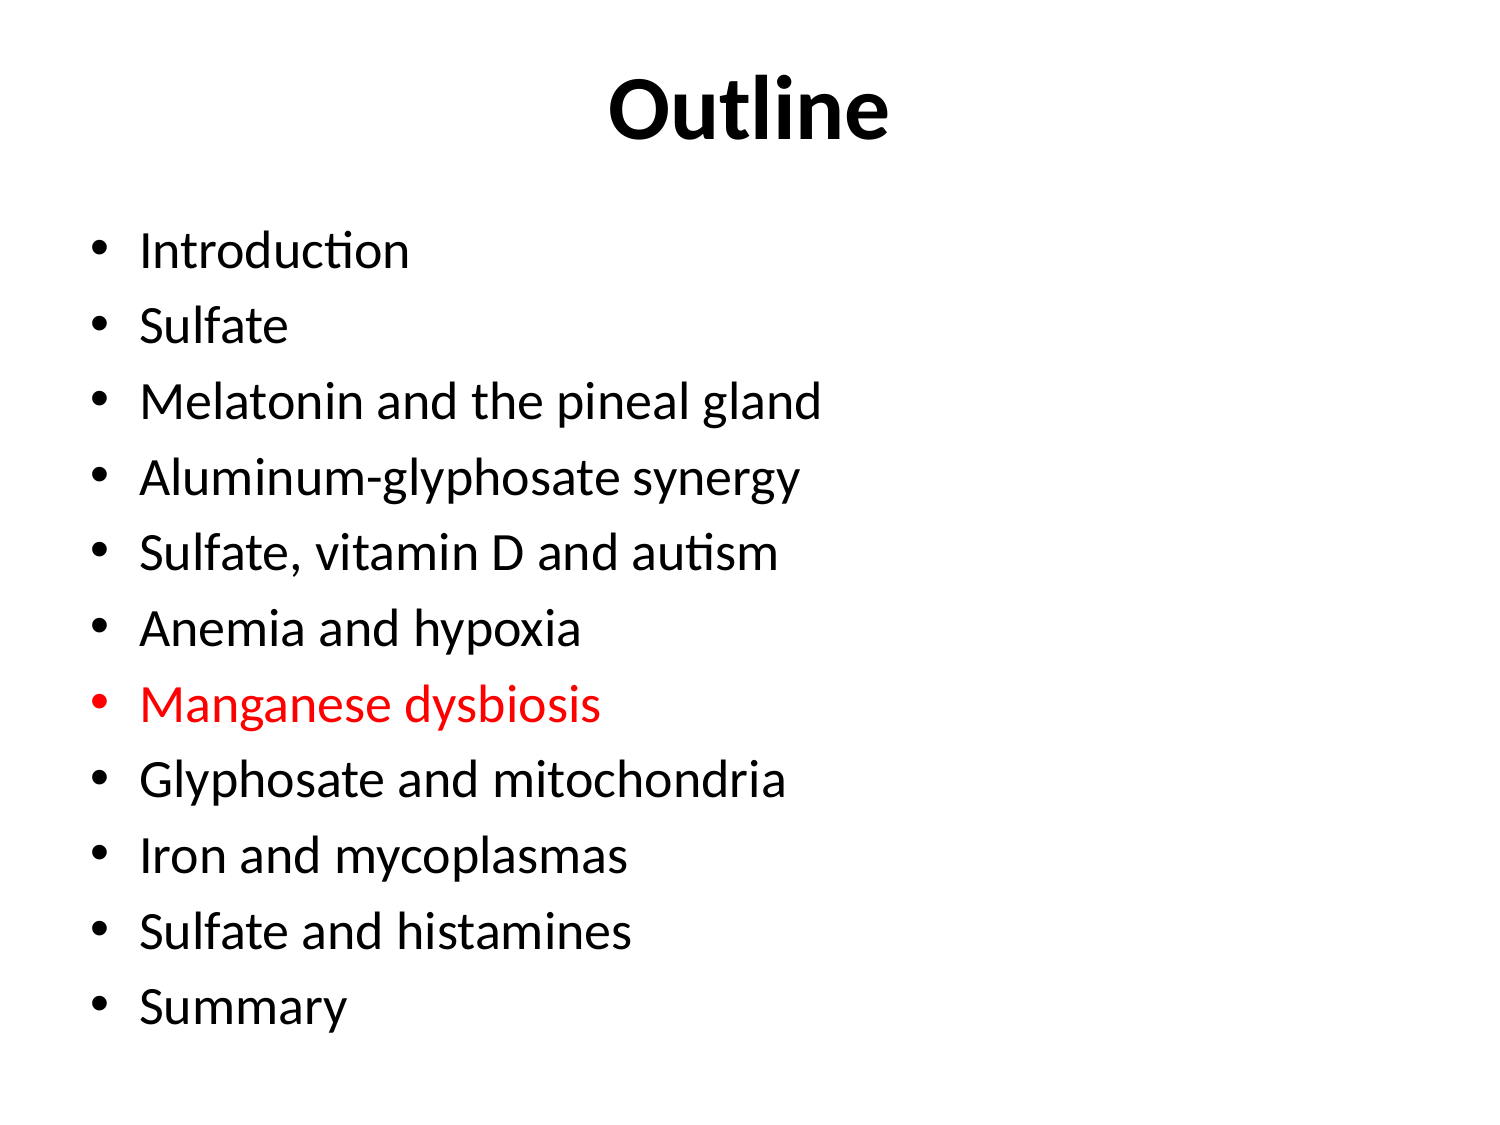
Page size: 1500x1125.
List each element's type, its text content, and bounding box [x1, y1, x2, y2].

title Outline [75, 8, 1425, 197]
list Introduction Sulfate Melatonin and the pineal gland Aluminum-glyphosate synergy Sulfate, vitamin D and autism Anemia and hypoxia Manganese dysbiosis Glyphosate and mitochondria Iron and mycoplasmas Sulfate and histamines Summary [75, 206, 1459, 1045]
